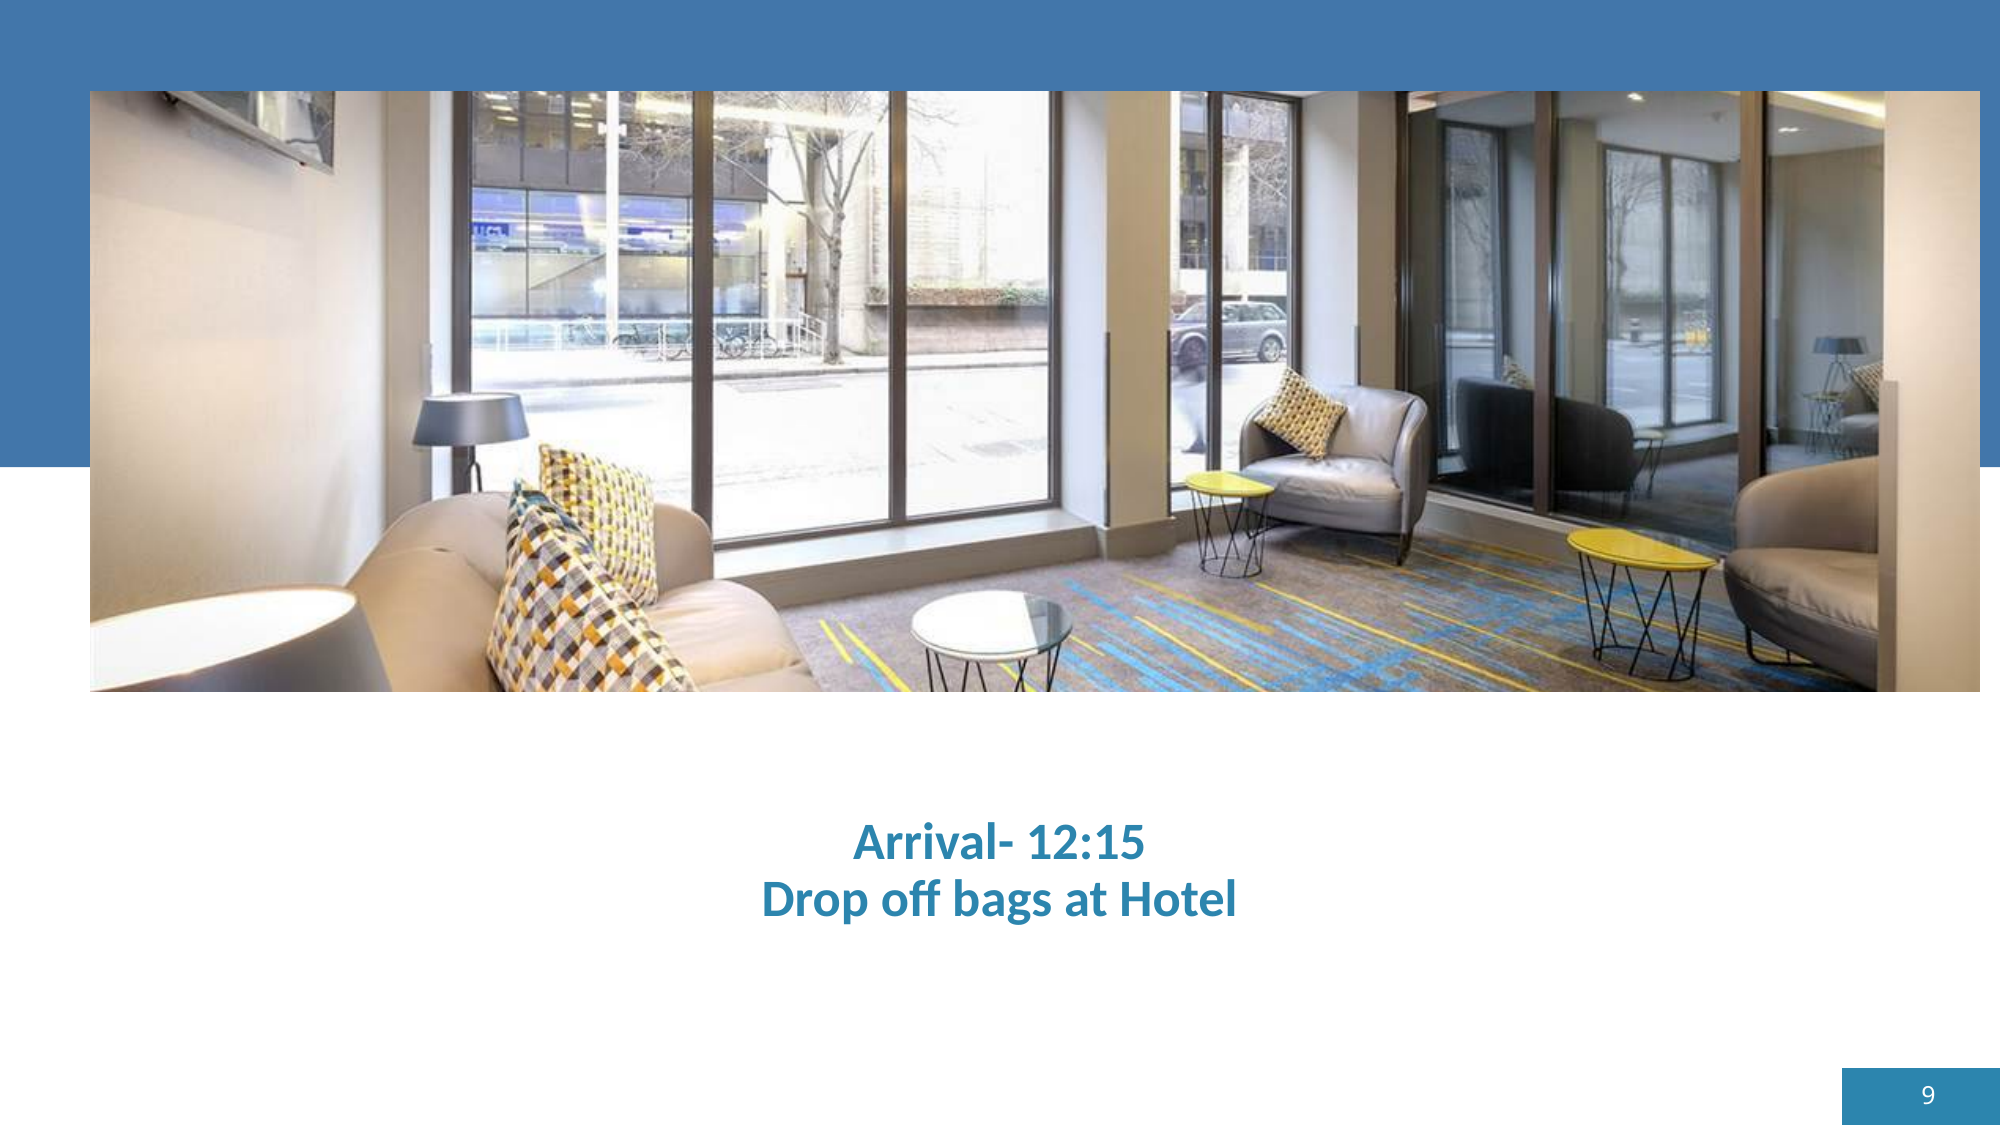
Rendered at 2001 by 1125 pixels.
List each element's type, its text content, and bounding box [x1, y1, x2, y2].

picture [90, 91, 1980, 692]
title Arrival- 12:15 Drop off bags at Hotel [143, 805, 1857, 999]
slide_number 9 [1889, 1079, 1951, 1114]
